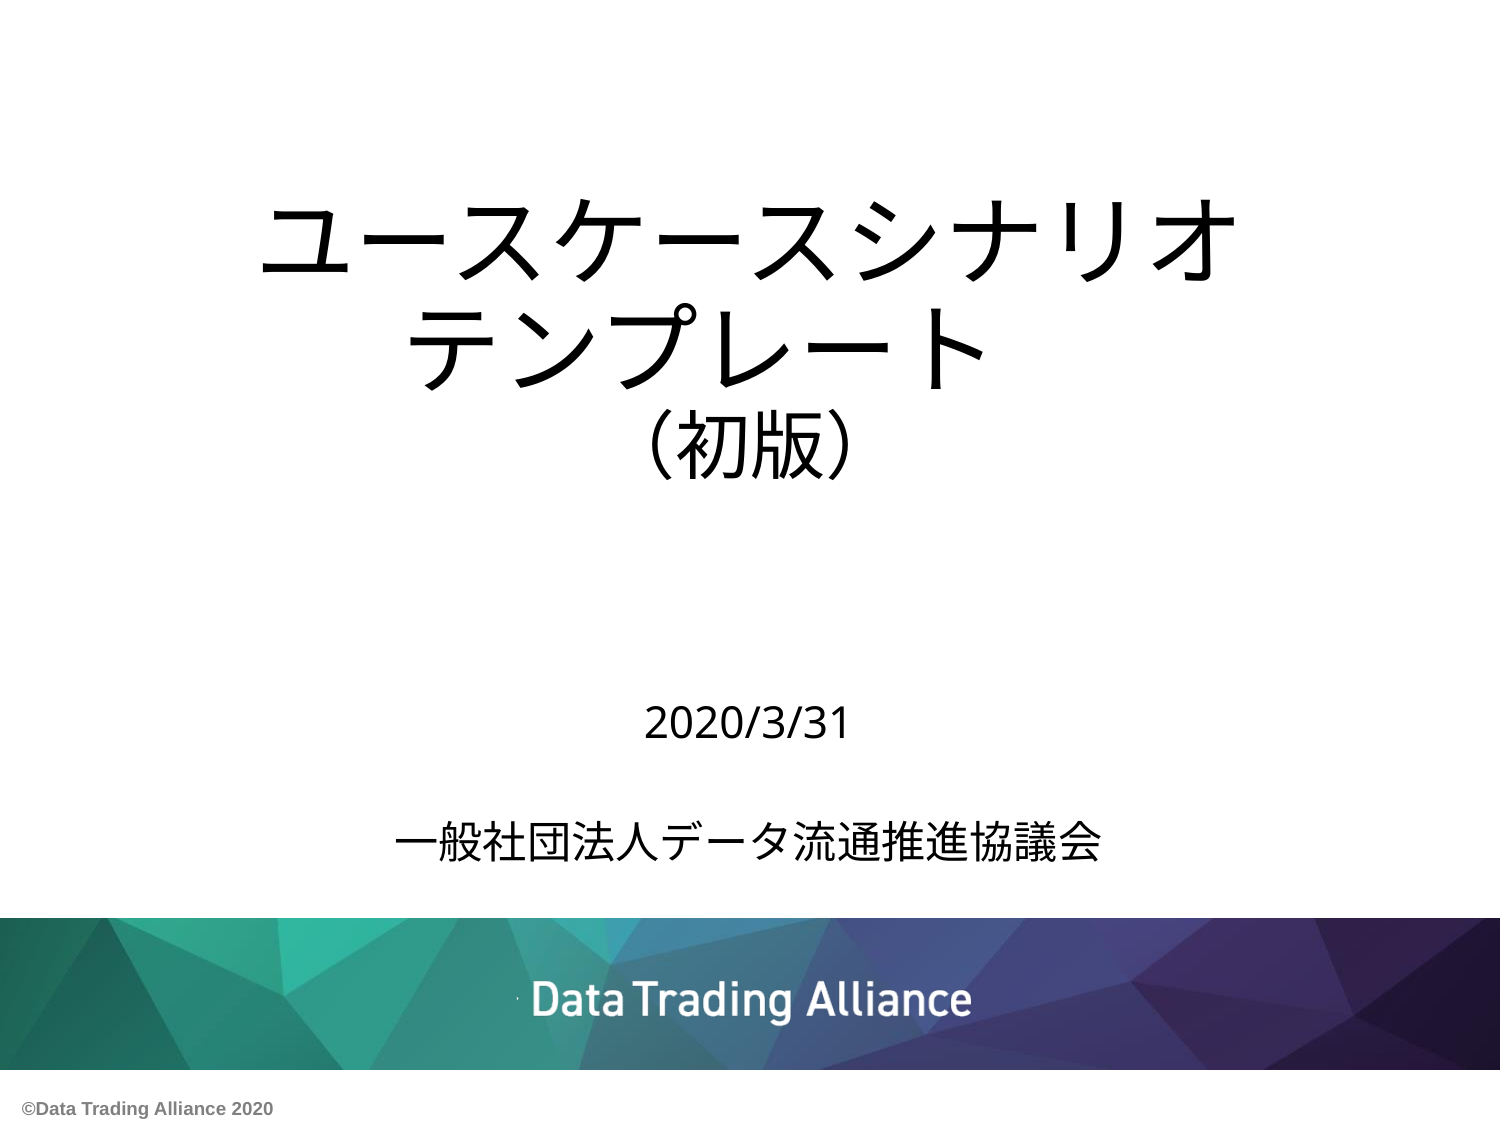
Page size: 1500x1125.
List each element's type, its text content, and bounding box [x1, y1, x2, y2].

title ユースケースシナリオ テンプレート （初版） [112, 180, 1388, 622]
picture [0, 918, 1500, 1070]
subtitle 2020/3/31 一般社団法人データ流通推進協議会 [186, 692, 1312, 876]
